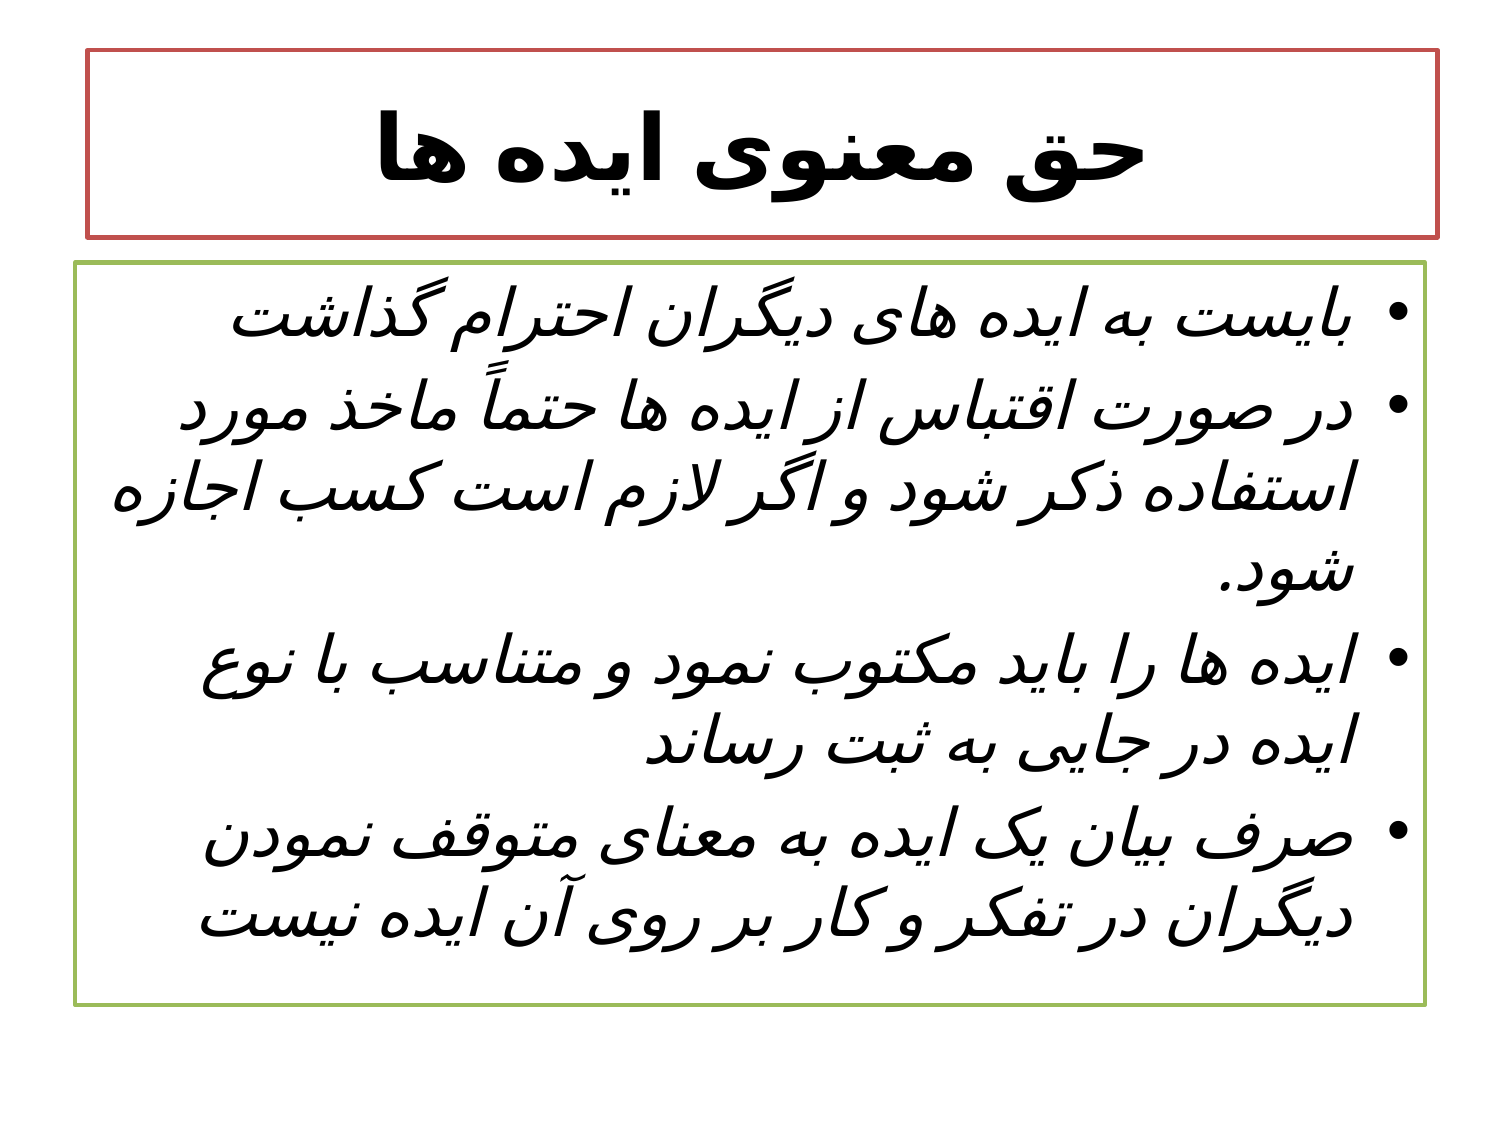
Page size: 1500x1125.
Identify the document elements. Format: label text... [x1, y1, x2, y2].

title حق معنوی ایده ها [85, 48, 1440, 240]
list بایست به ایده های دیگران احترام گذاشت در صورت اقتباس از ایده ها حتماً ماخذ مورد استفاده ذکر شود و اگر لازم است کسب اجازه شود. ایده ها را باید مکتوب نمود و متناسب با نوع ایده در جایی به ثبت رساند صرف بیان یک ایده به معنای متوقف نمودن دیگران در تفکر و کار بر روی آن ایده نیست [73, 260, 1427, 1007]
